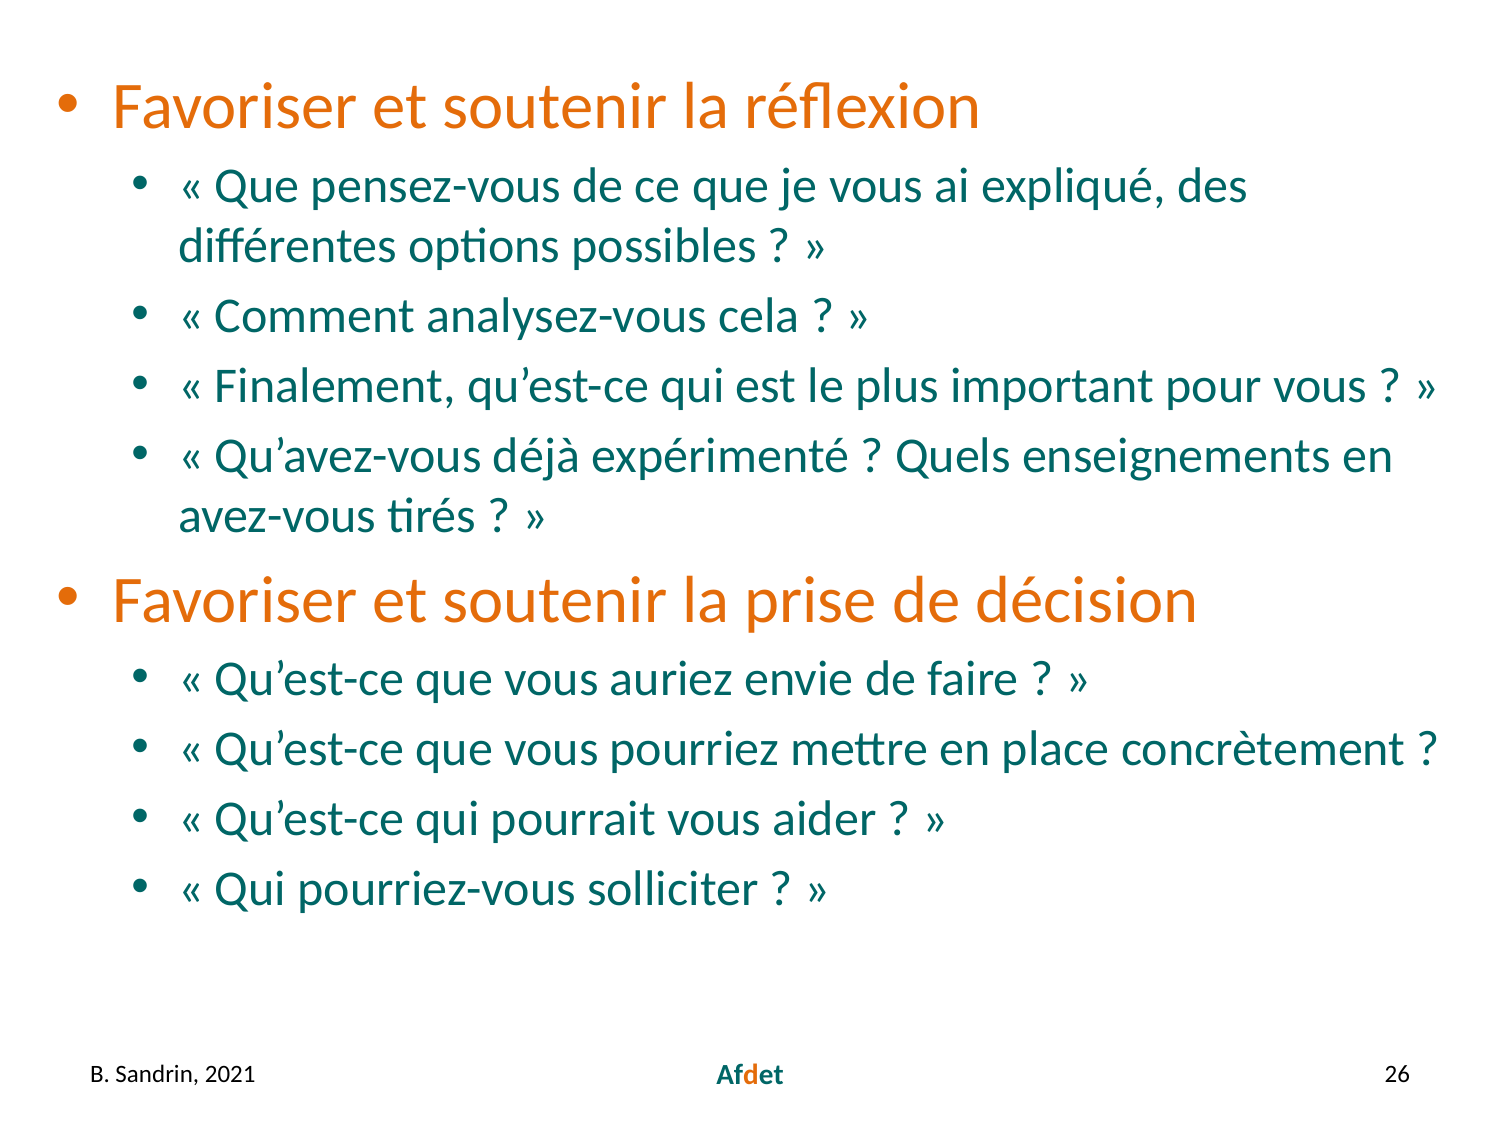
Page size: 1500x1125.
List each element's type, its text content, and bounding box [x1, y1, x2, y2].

footer Afdet [512, 1042, 988, 1103]
list Favoriser et soutenir la réflexion « Que pensez-vous de ce que je vous ai expliqué, des différentes options possibles ? » « Comment analysez-vous cela ? » « Finalement, qu’est-ce qui est le plus important pour vous ? » « Qu’avez-vous déjà expérimenté ? Quels enseignements en avez-vous tirés ? » Favoriser et soutenir la prise de décision « Qu’est-ce que vous auriez envie de faire ? » « Qu’est-ce que vous pourriez mettre en place concrètement ? « Qu’est-ce qui pourrait vous aider ? » « Qui pourriez-vous solliciter ? » [41, 54, 1459, 941]
slide_number B. Sandrin, 2021 [75, 1042, 425, 1103]
slide_number 26 [1074, 1042, 1425, 1103]
